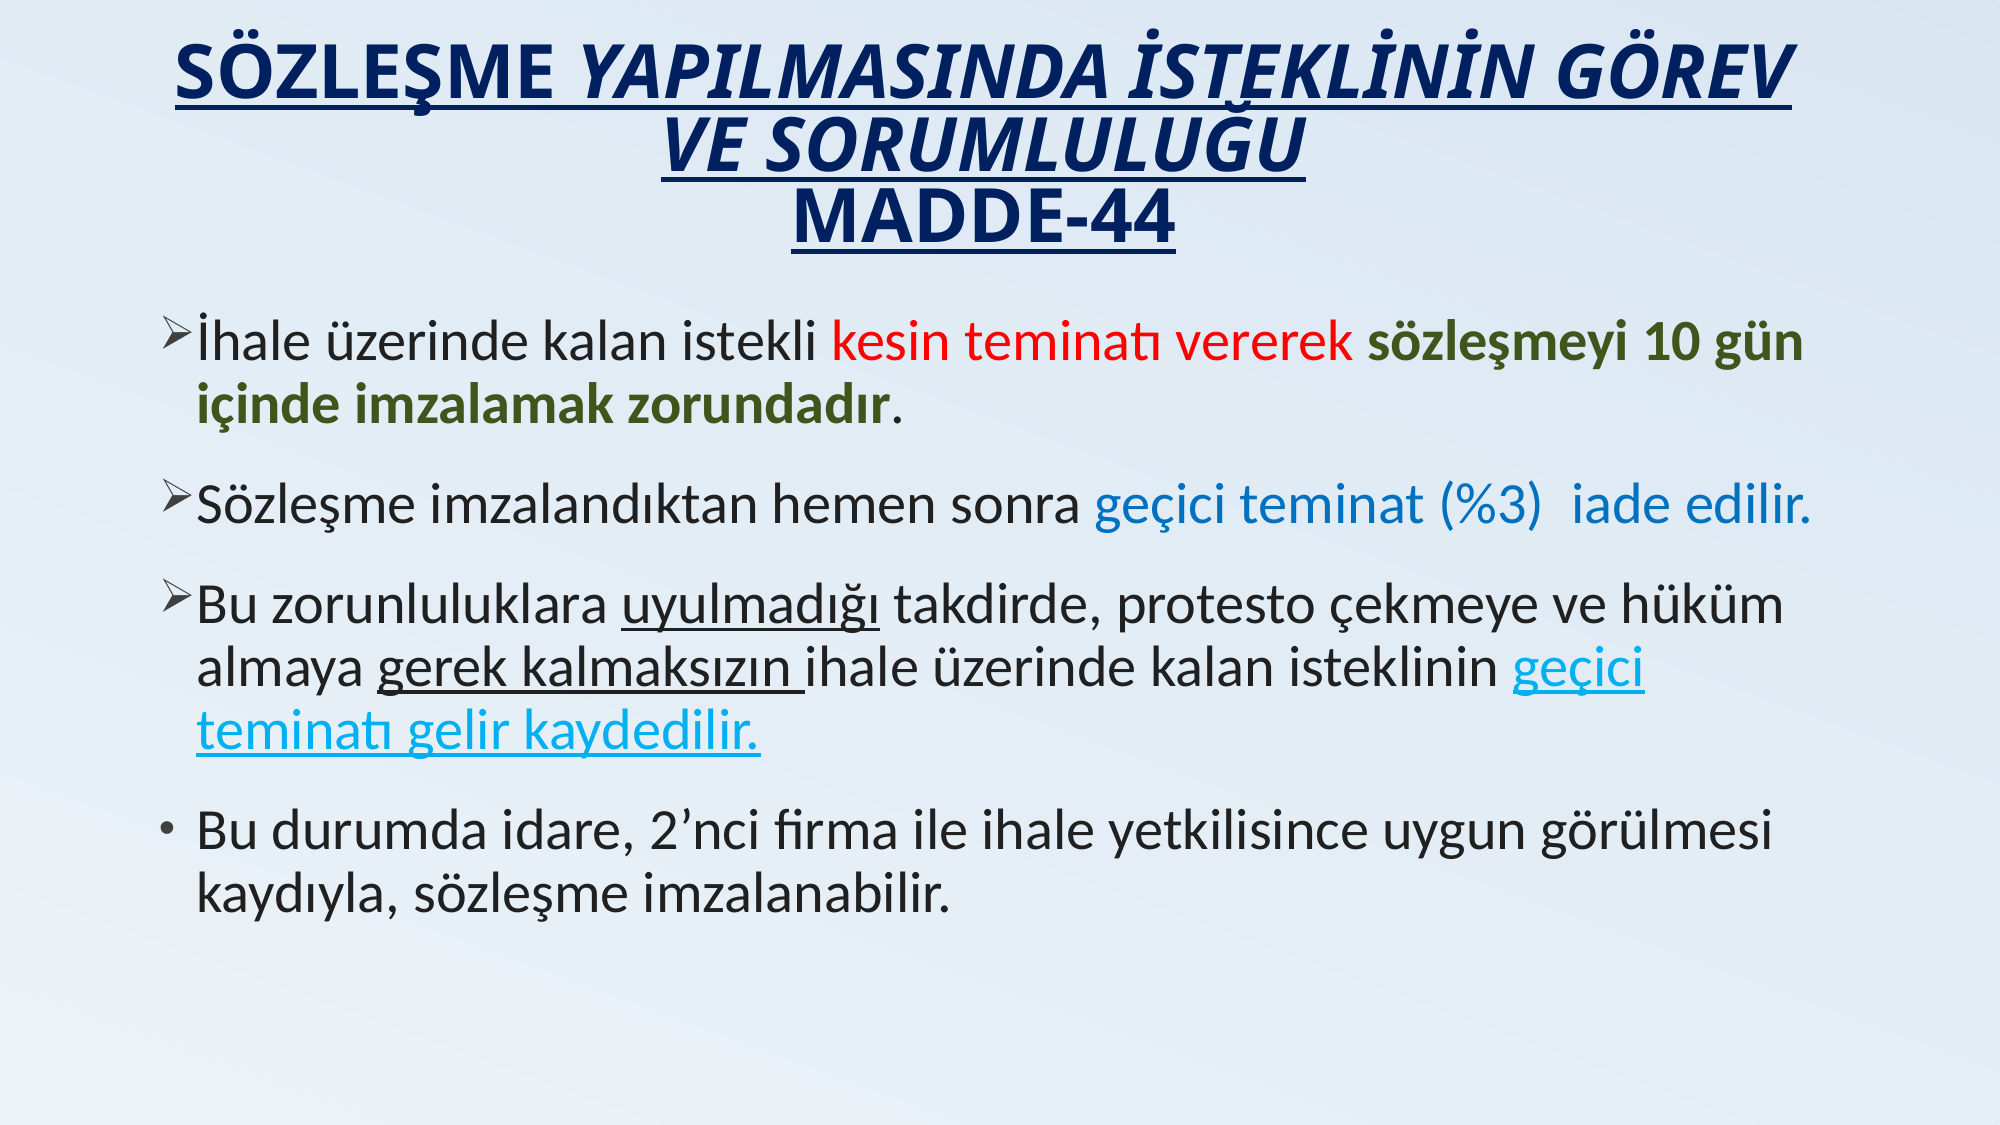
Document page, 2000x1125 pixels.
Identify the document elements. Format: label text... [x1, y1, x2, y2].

list İhale üzerinde kalan istekli kesin teminatı vererek sözleşmeyi 10 gün içinde imzalamak zorundadır. Sözleşme imzalandıktan hemen sonra geçici teminat (%3) iade edilir. Bu zorunluluklara uyulmadığı takdirde, protesto çekmeye ve hüküm almaya gerek kalmaksızın ihale üzerinde kalan isteklinin geçici teminatı gelir kaydedilir. Bu durumda idare, 2’nci firma ile ihale yetkilisince uygun görülmesi kaydıyla, sözleşme imzalanabilir. [143, 302, 1832, 991]
title SÖZLEŞME YAPILMASINDA İSTEKLİNİN GÖREV VE SORUMLULUĞU MADDE-44 [129, 90, 1838, 265]
